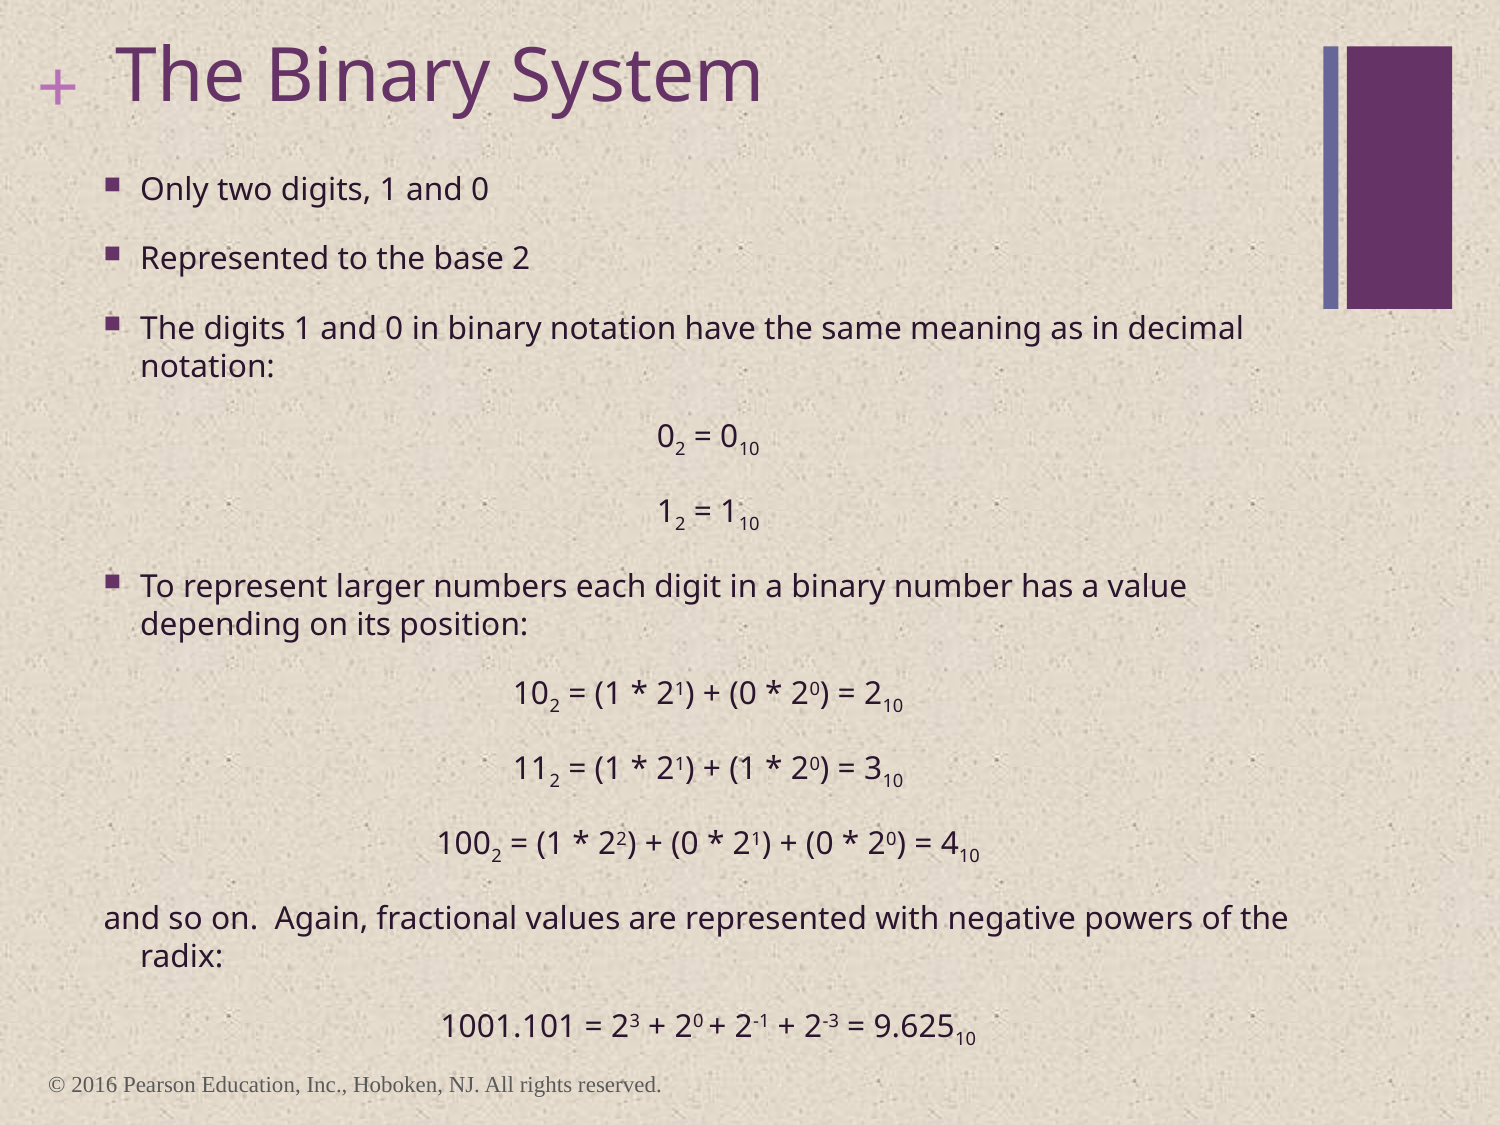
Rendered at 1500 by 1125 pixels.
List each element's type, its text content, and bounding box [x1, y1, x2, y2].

list Only two digits, 1 and 0 Represented to the base 2 The digits 1 and 0 in binary notation have the same meaning as in decimal notation: 02 = 010 12 = 110 To represent larger numbers each digit in a binary number has a value depending on its position: 102 = (1 * 21) + (0 * 20) = 210 112 = (1 * 21) + (1 * 20) = 310 1002 = (1 * 22) + (0 * 21) + (0 * 20) = 410 and so on. Again, fractional values are represented with negative powers of the radix: 1001.101 = 23 + 20 + 2-1 + 2-3 = 9.62510 [88, 160, 1329, 1059]
title The Binary System [100, 19, 1340, 203]
picture [0, 0, 1500, 1125]
footer © 2016 Pearson Education, Inc., Hoboken, NJ. All rights reserved. [33, 1053, 1038, 1114]
